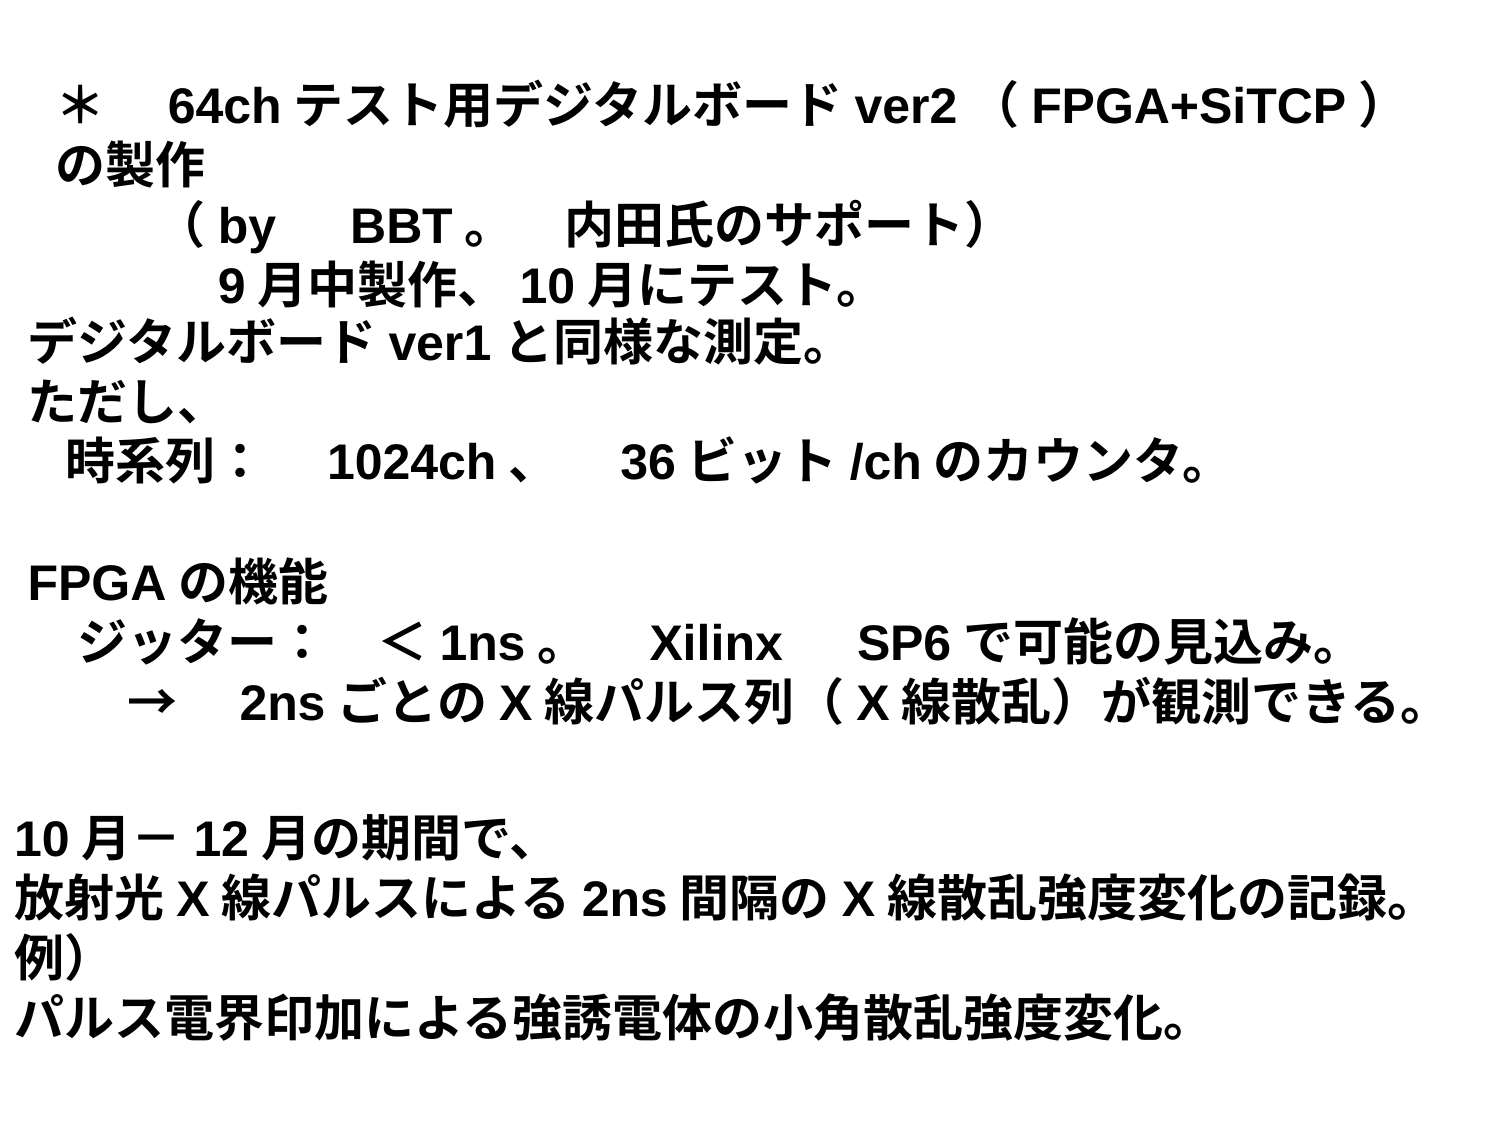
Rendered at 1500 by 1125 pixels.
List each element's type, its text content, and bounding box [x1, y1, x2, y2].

text_box デジタルボードver1と同様な測定。 ただし、 時系列： 1024ch、 36ビット/chのカウンタ。 FPGAの機能 ジッター： ＜1ns。 Xilinx SP6で可能の見込み。 → 2nsごとのX線パルス列（X線散乱）が観測できる。 [12, 302, 1466, 798]
text_box 10月－12月の期間で、 放射光X線パルスによる2ns間隔のX線散乱強度変化の記録。 例） パルス電界印加による強誘電体の小角散乱強度変化。 [0, 798, 1452, 1054]
text_box ＊ 64chテスト用デジタルボードver2（FPGA+SiTCP）の製作 （by BBT。 内田氏のサポート） 9月中製作、10月にテスト。 [41, 66, 1471, 322]
